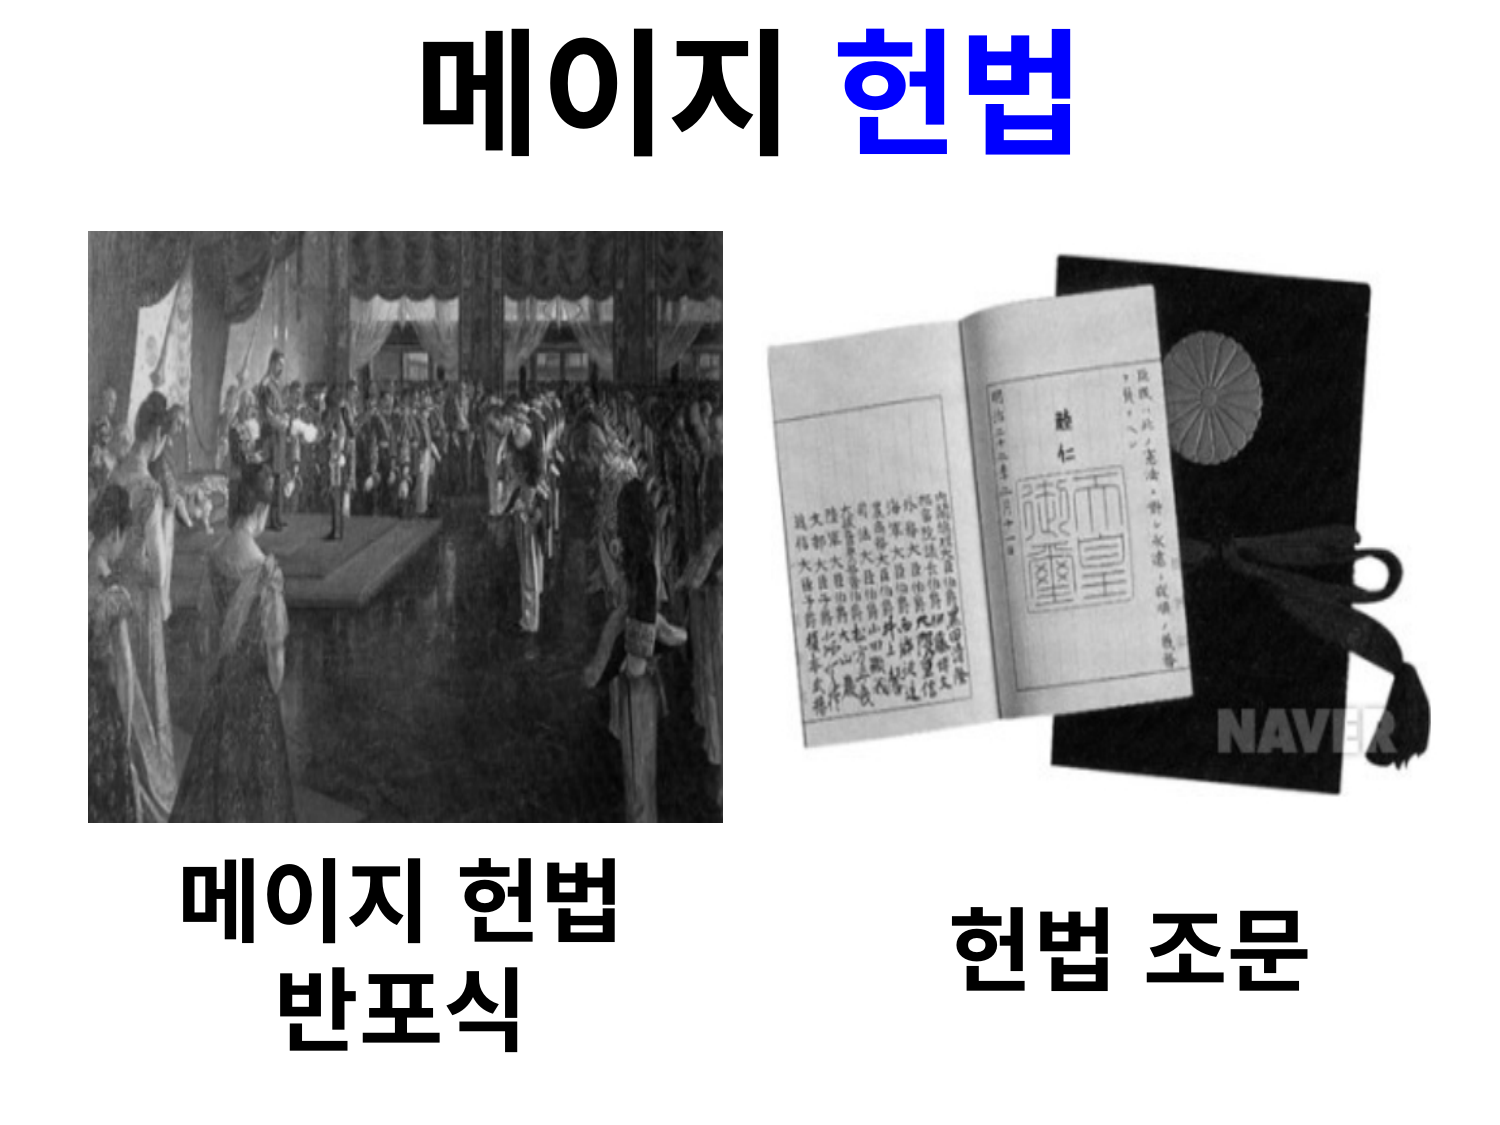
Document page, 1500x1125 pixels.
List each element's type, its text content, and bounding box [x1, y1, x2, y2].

title 메이지 헌법 [0, 0, 1500, 183]
text_box 메이지 헌법 반포식 [41, 836, 762, 1071]
text_box 헌법 조문 [861, 885, 1400, 1010]
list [88, 231, 723, 823]
picture [761, 243, 1471, 823]
